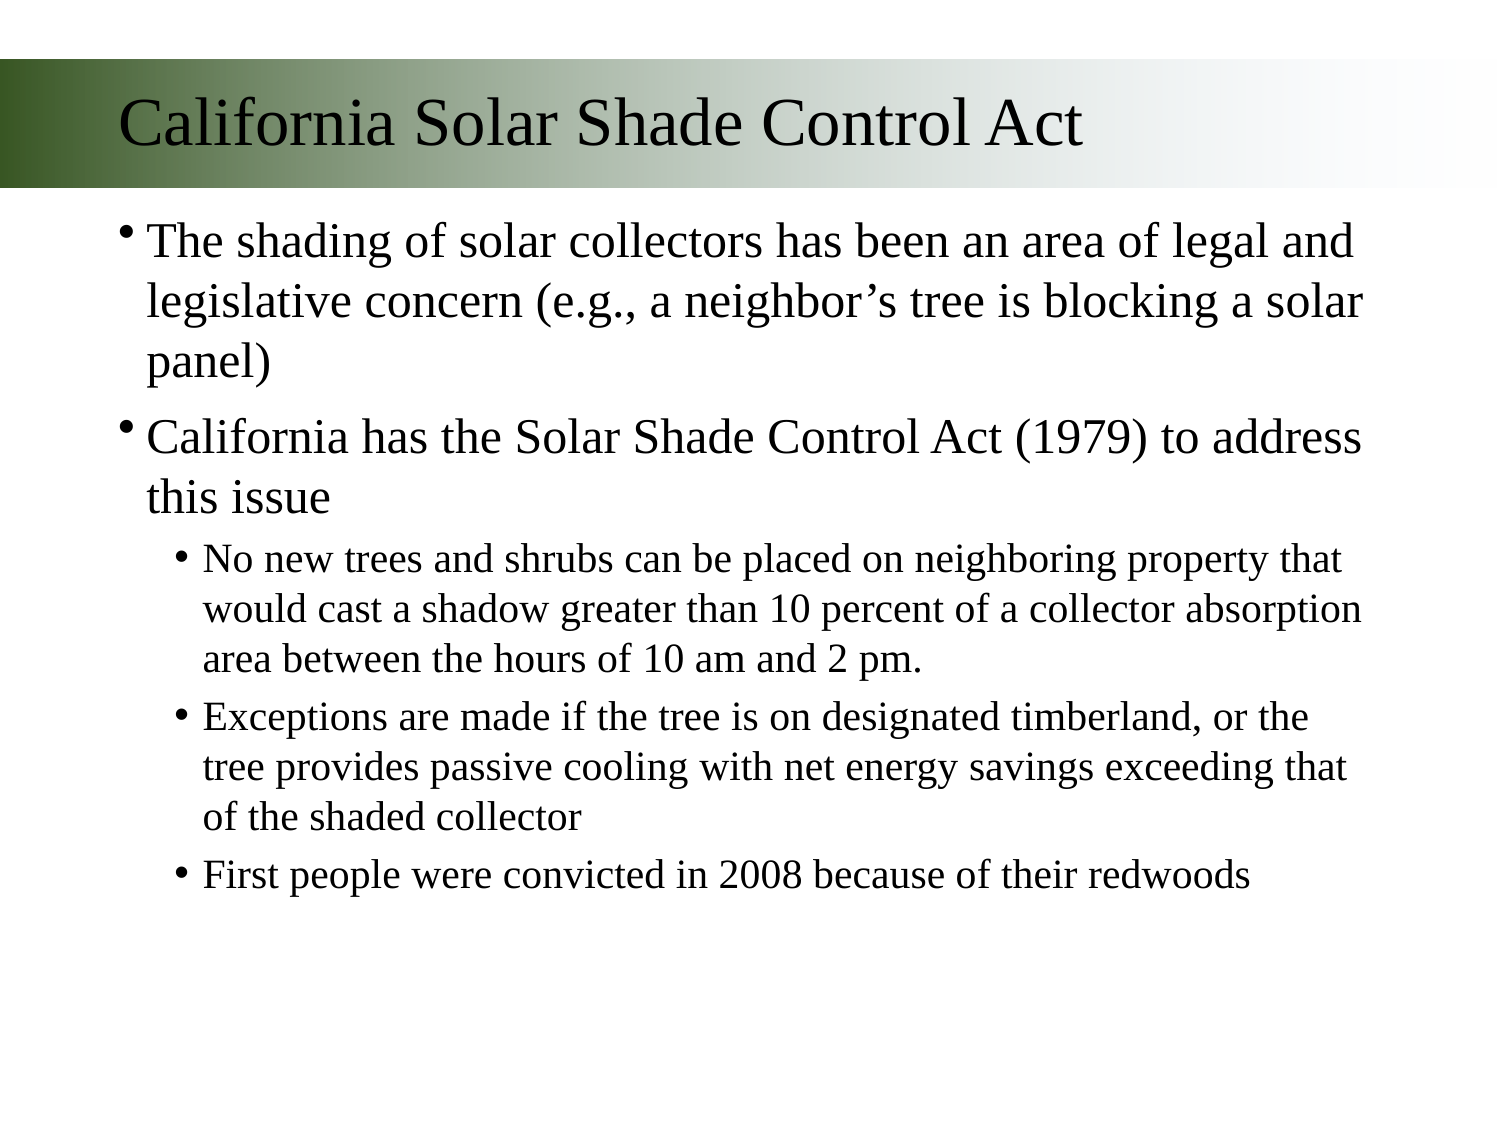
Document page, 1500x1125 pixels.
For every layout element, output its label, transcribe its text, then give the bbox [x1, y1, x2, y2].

list The shading of solar collectors has been an area of legal and legislative concern (e.g., a neighbor’s tree is blocking a solar panel) California has the Solar Shade Control Act (1979) to address this issue No new trees and shrubs can be placed on neighboring property that would cast a shadow greater than 10 percent of a collector absorption area between the hours of 10 am and 2 pm. Exceptions are made if the tree is on designated timberland, or the tree provides passive cooling with net energy savings exceeding that of the shaded collector First people were convicted in 2008 because of their redwoods [103, 200, 1397, 1014]
title California Solar Shade Control Act [103, 59, 1397, 188]
